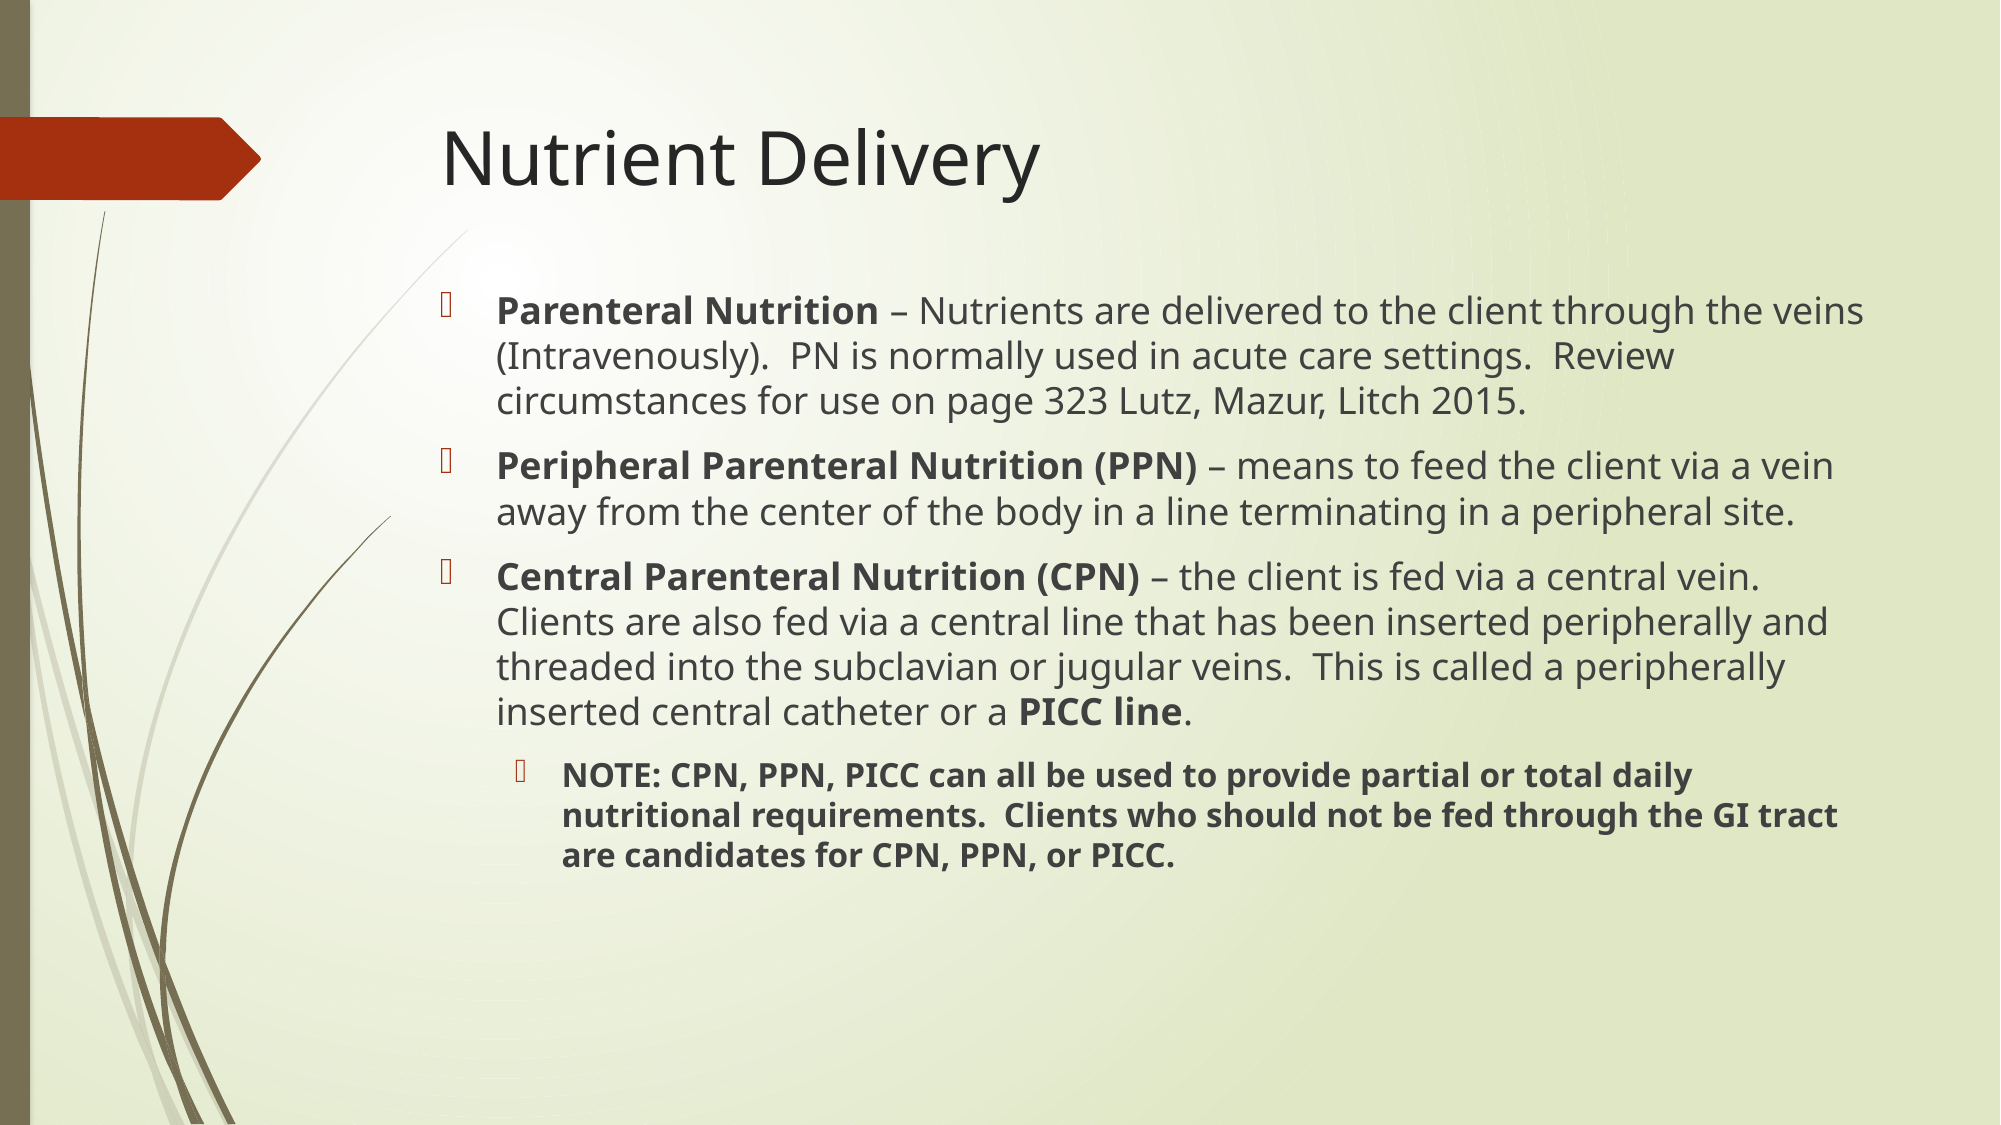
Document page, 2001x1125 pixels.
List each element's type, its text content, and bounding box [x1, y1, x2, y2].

list Parenteral Nutrition – Nutrients are delivered to the client through the veins (Intravenously). PN is normally used in acute care settings. Review circumstances for use on page 323 Lutz, Mazur, Litch 2015. Peripheral Parenteral Nutrition (PPN) – means to feed the client via a vein away from the center of the body in a line terminating in a peripheral site. Central Parenteral Nutrition (CPN) – the client is fed via a central vein. Clients are also fed via a central line that has been inserted peripherally and threaded into the subclavian or jugular veins. This is called a peripherally inserted central catheter or a PICC line. NOTE: CPN, PPN, PICC can all be used to provide partial or total daily nutritional requirements. Clients who should not be fed through the GI tract are candidates for CPN, PPN, or PICC. [424, 279, 1888, 970]
title Nutrient Delivery [425, 102, 1888, 279]
